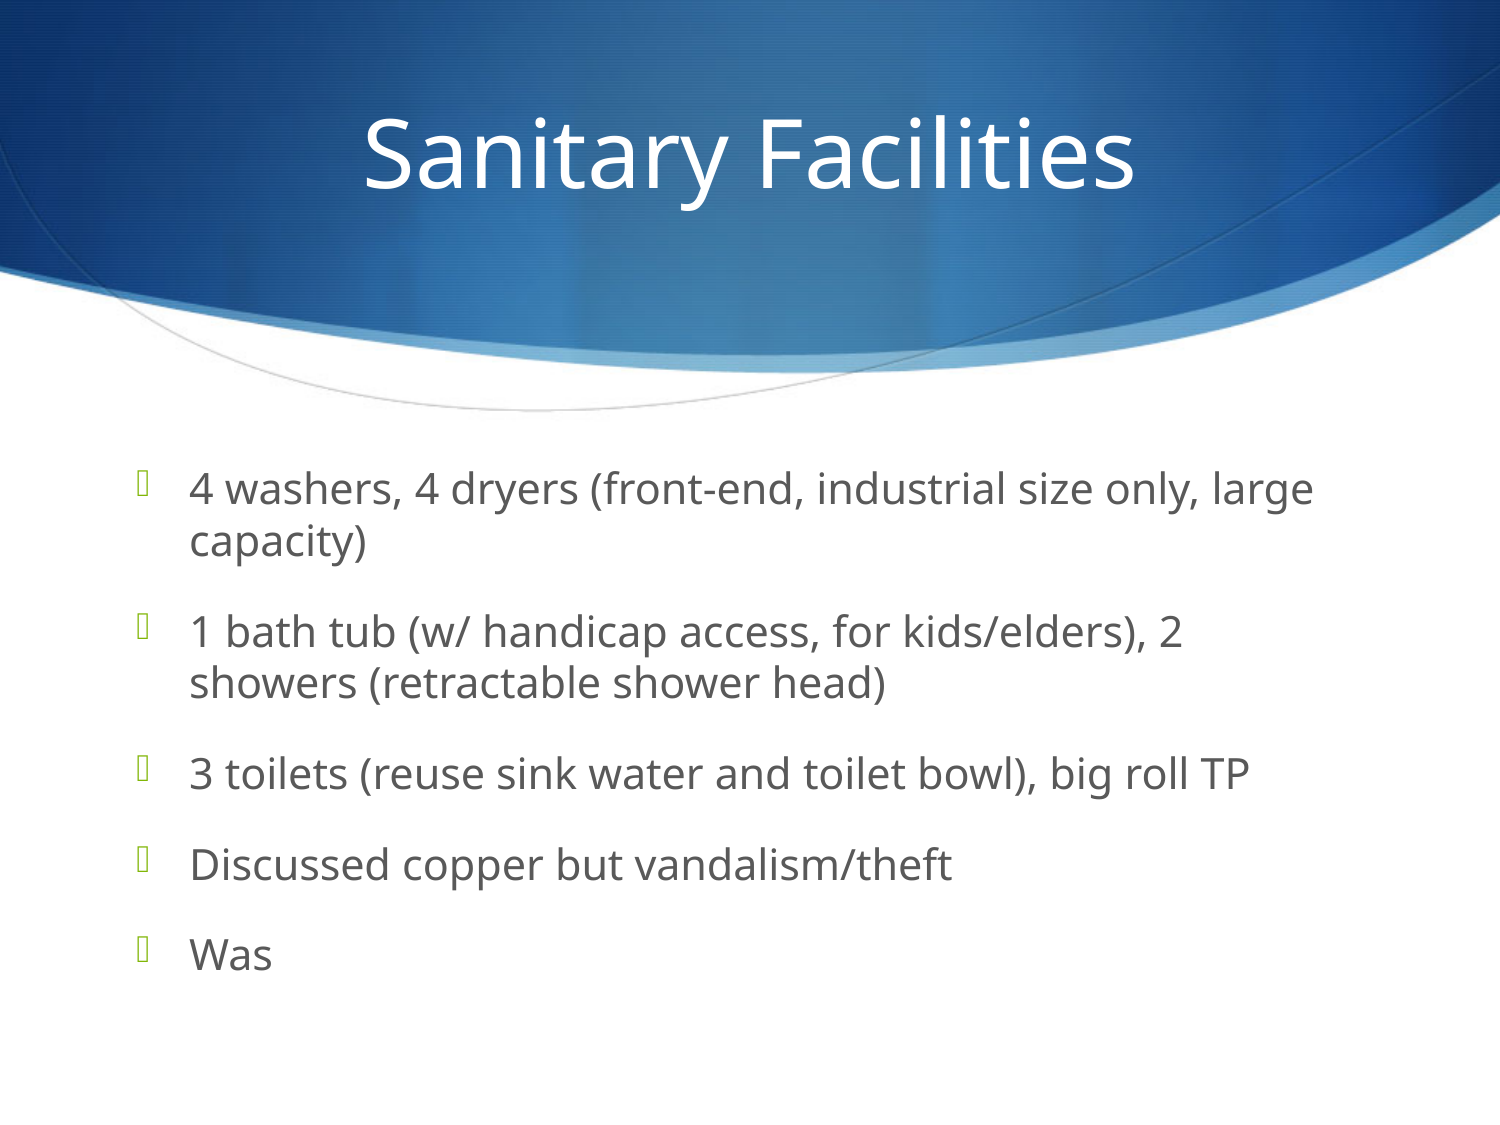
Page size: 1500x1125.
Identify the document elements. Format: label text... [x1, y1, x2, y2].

list 4 washers, 4 dryers (front-end, industrial size only, large capacity) 1 bath tub (w/ handicap access, for kids/elders), 2 showers (retractable shower head) 3 toilets (reuse sink water and toilet bowl), big roll TP Discussed copper but vandalism/theft Was [121, 454, 1379, 991]
title Sanitary Facilities [75, 56, 1425, 245]
picture [0, 0, 1500, 1125]
